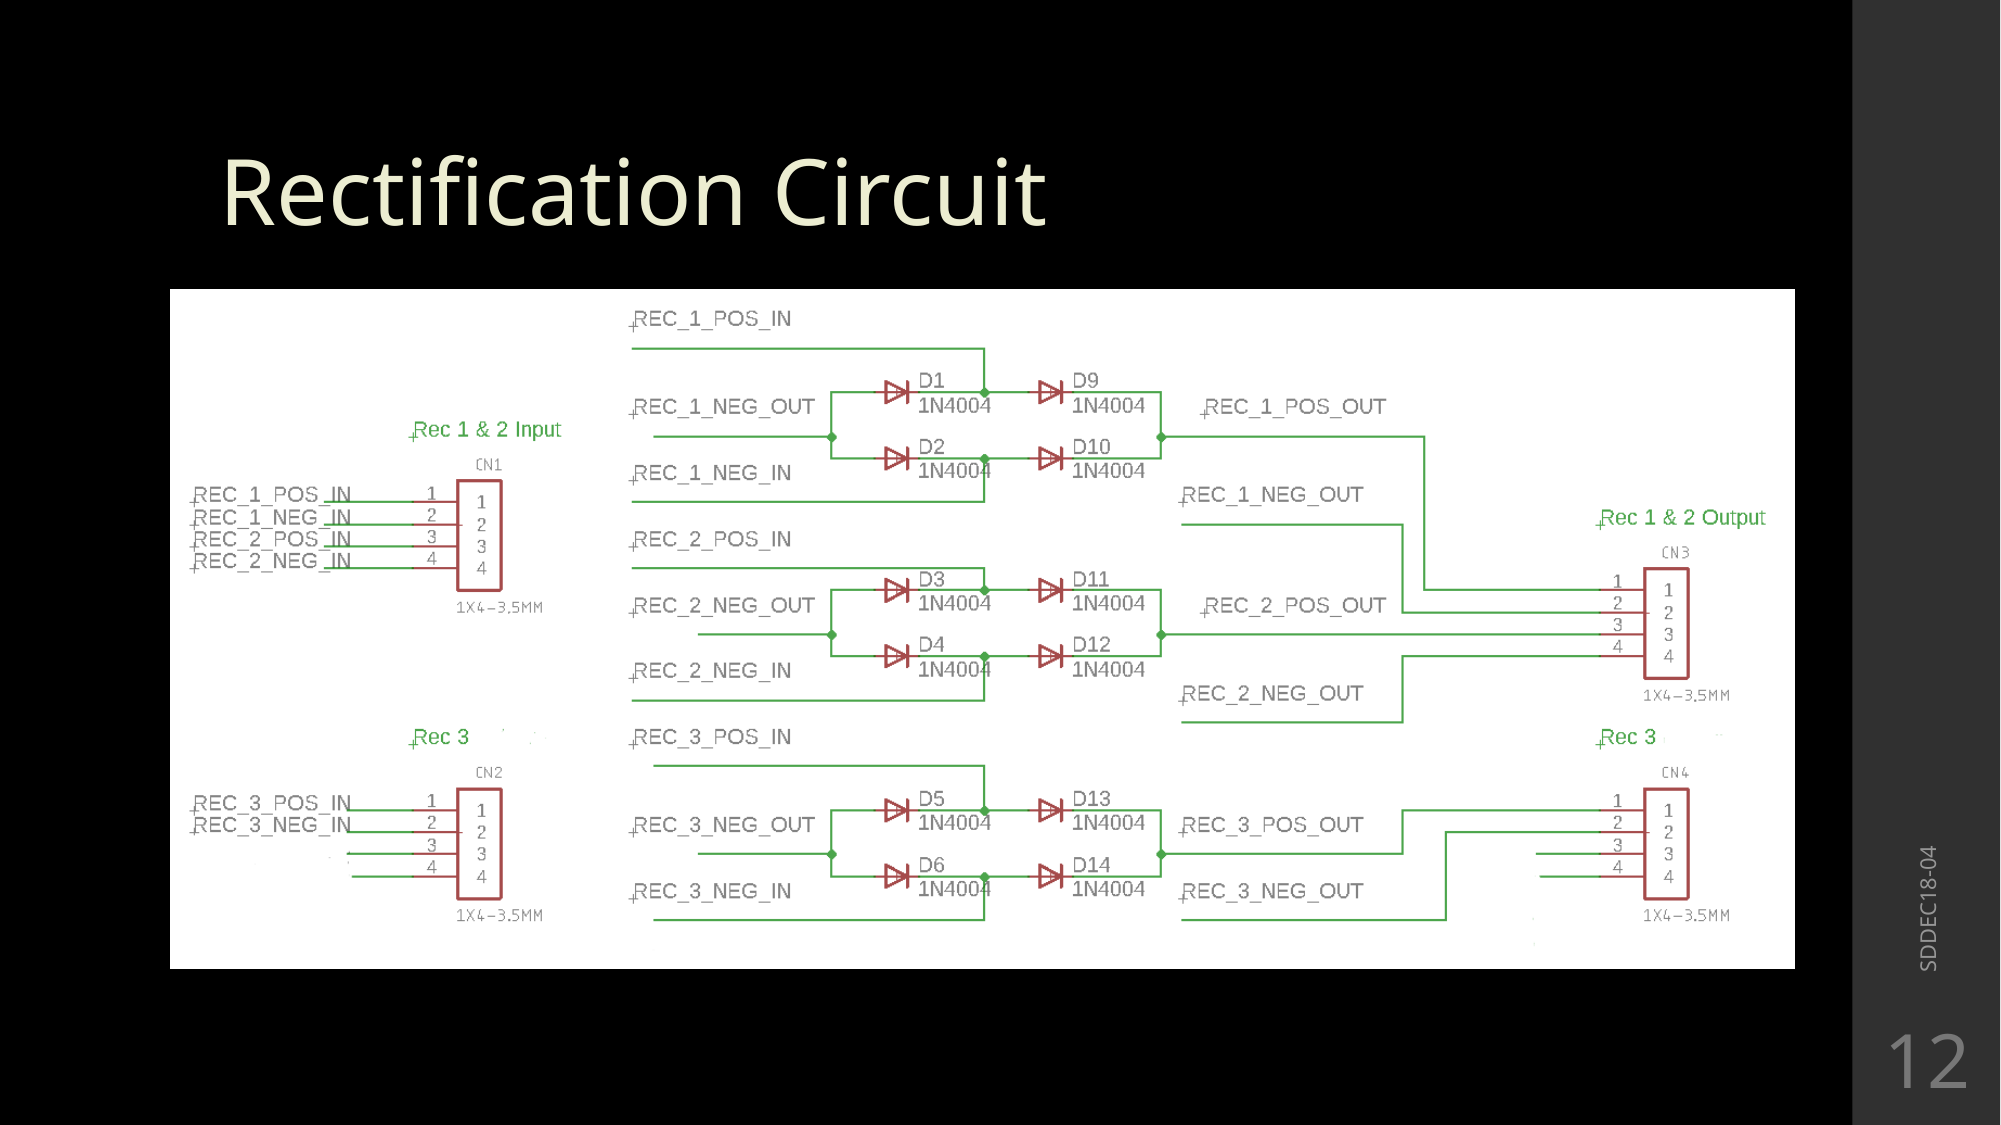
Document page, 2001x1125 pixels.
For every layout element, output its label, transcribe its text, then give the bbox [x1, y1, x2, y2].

title Rectification Circuit [204, 35, 1795, 253]
footer SDDEC18-04 [1897, 400, 1958, 988]
slide_number ‹#› [1852, 1012, 2000, 1110]
picture [169, 289, 1796, 969]
